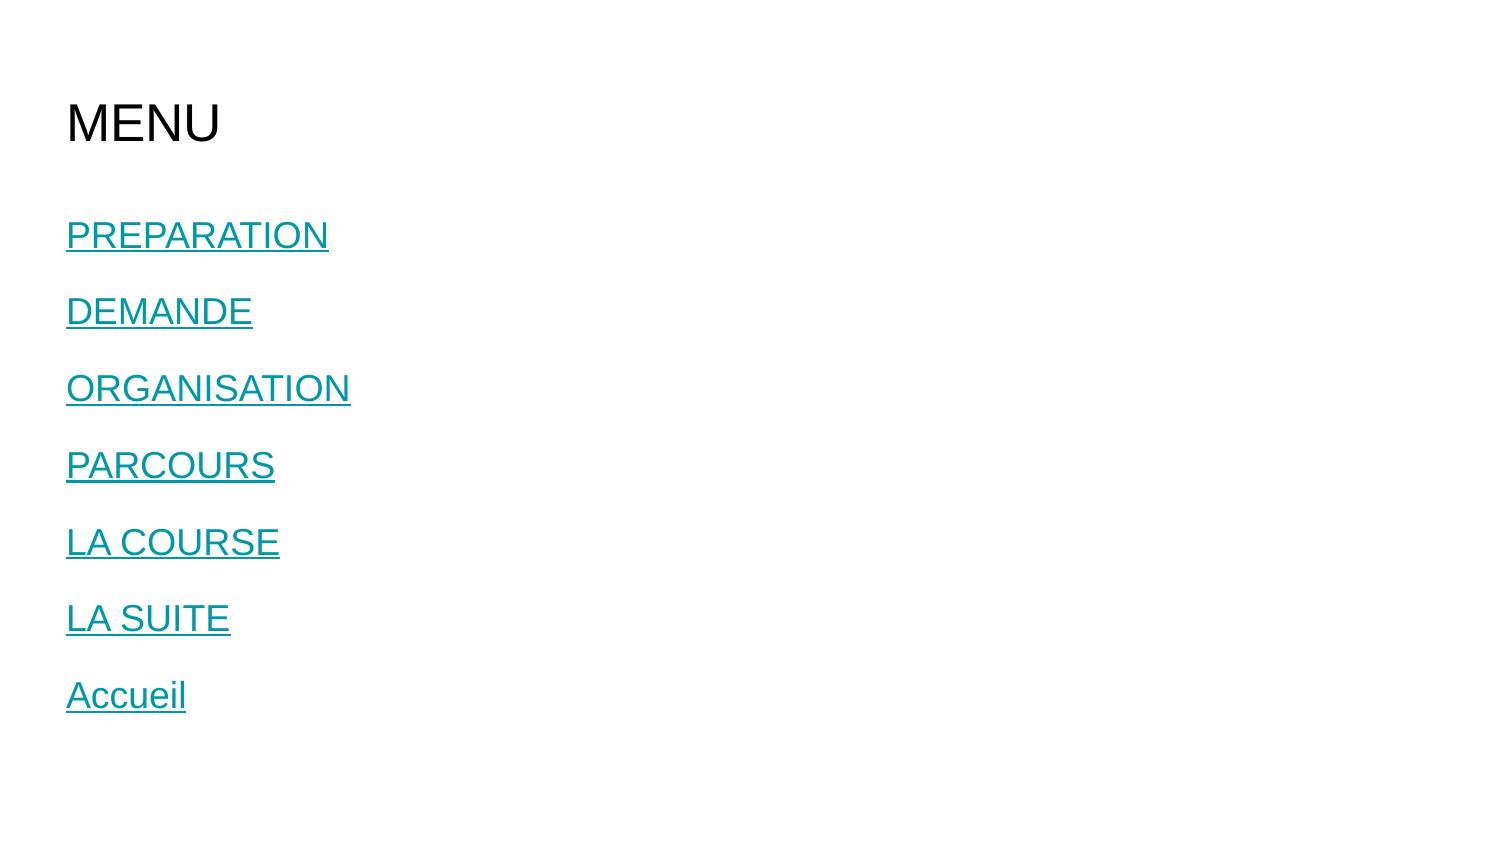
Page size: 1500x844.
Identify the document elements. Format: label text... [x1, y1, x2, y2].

list PREPARATION DEMANDE ORGANISATION PARCOURS LA COURSE LA SUITE Accueil [51, 189, 1449, 750]
title MENU [51, 72, 1449, 167]
